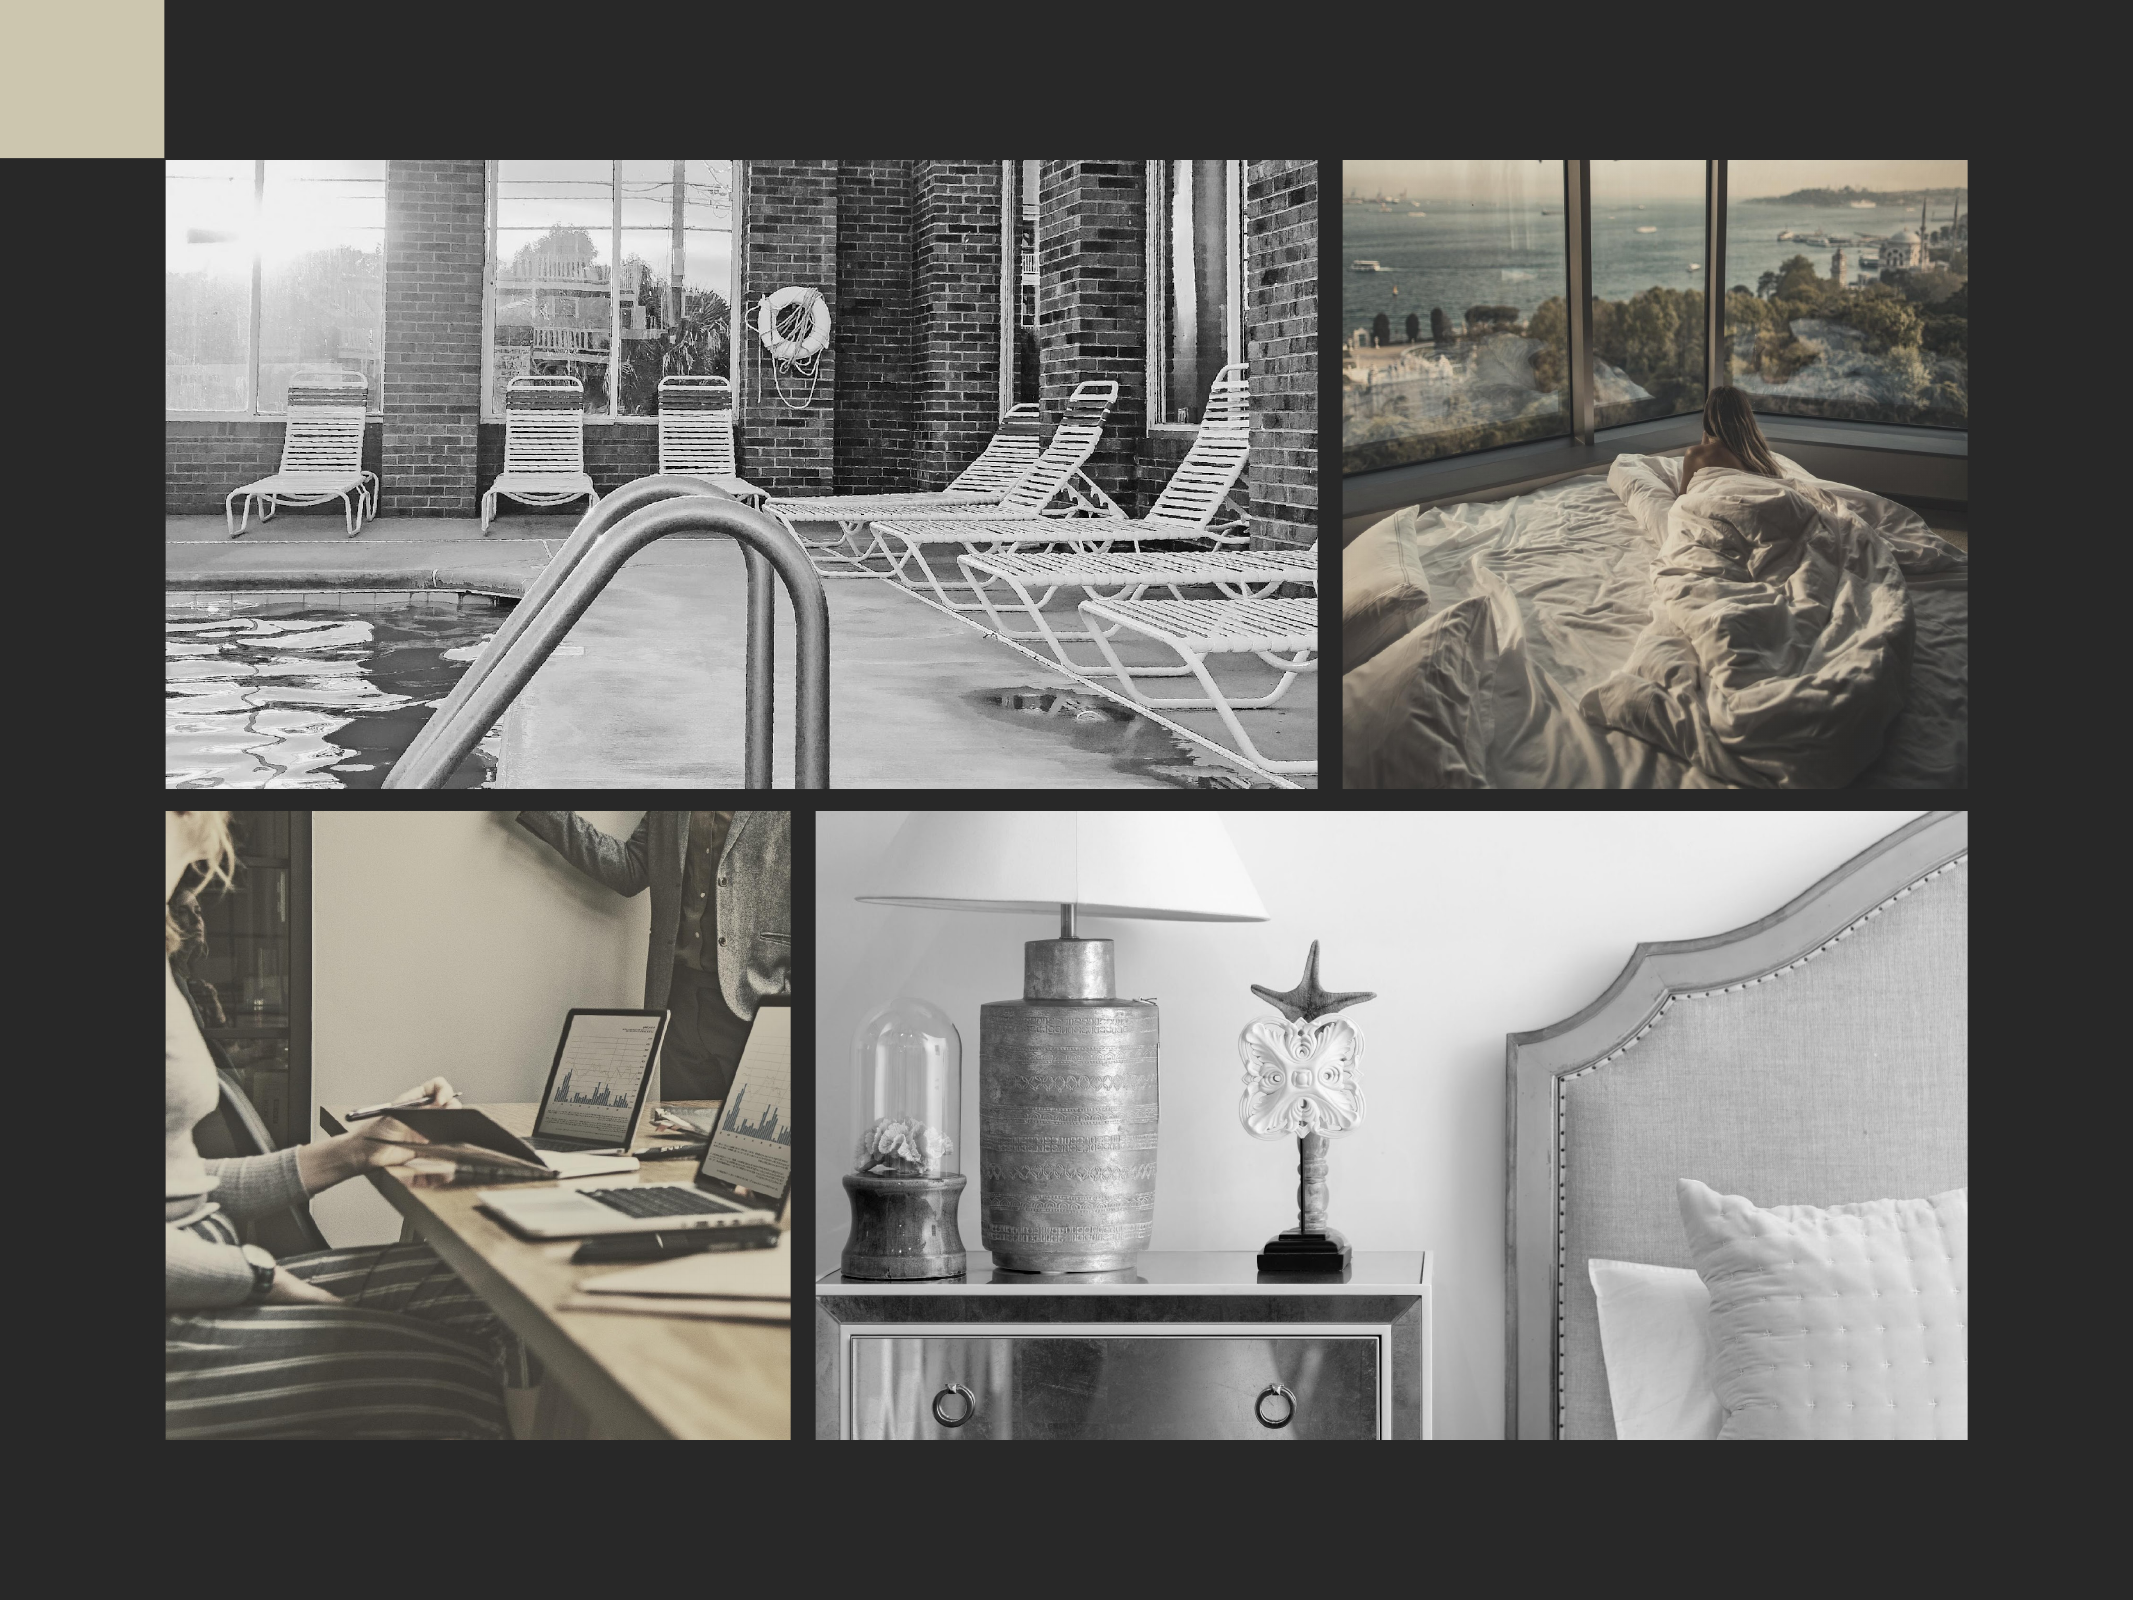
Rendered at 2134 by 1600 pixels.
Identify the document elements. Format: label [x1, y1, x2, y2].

text_box [0, 0, 165, 159]
picture [165, 810, 791, 1441]
picture [165, 159, 1318, 790]
picture [815, 810, 1968, 1441]
picture [1342, 159, 1968, 790]
